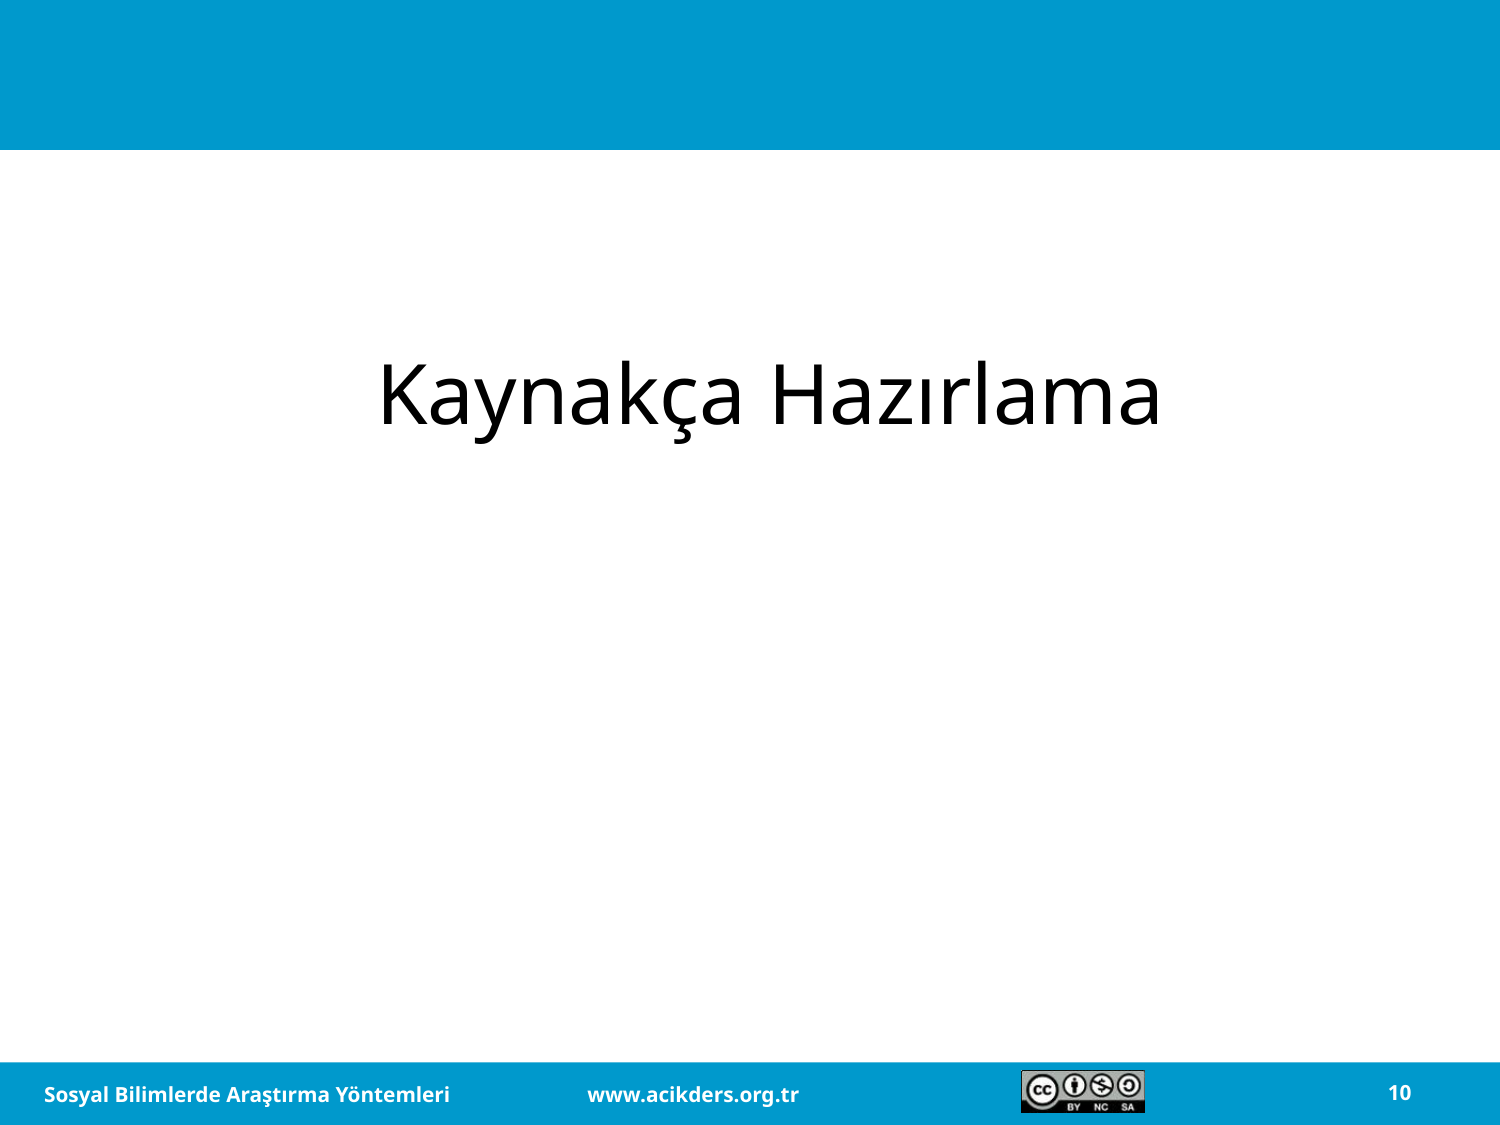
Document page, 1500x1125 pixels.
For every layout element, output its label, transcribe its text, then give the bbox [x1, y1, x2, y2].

picture [1022, 1071, 1144, 1112]
slide_number [75, 1062, 786, 1125]
title Kaynakça Hazırlama [41, 196, 1500, 587]
